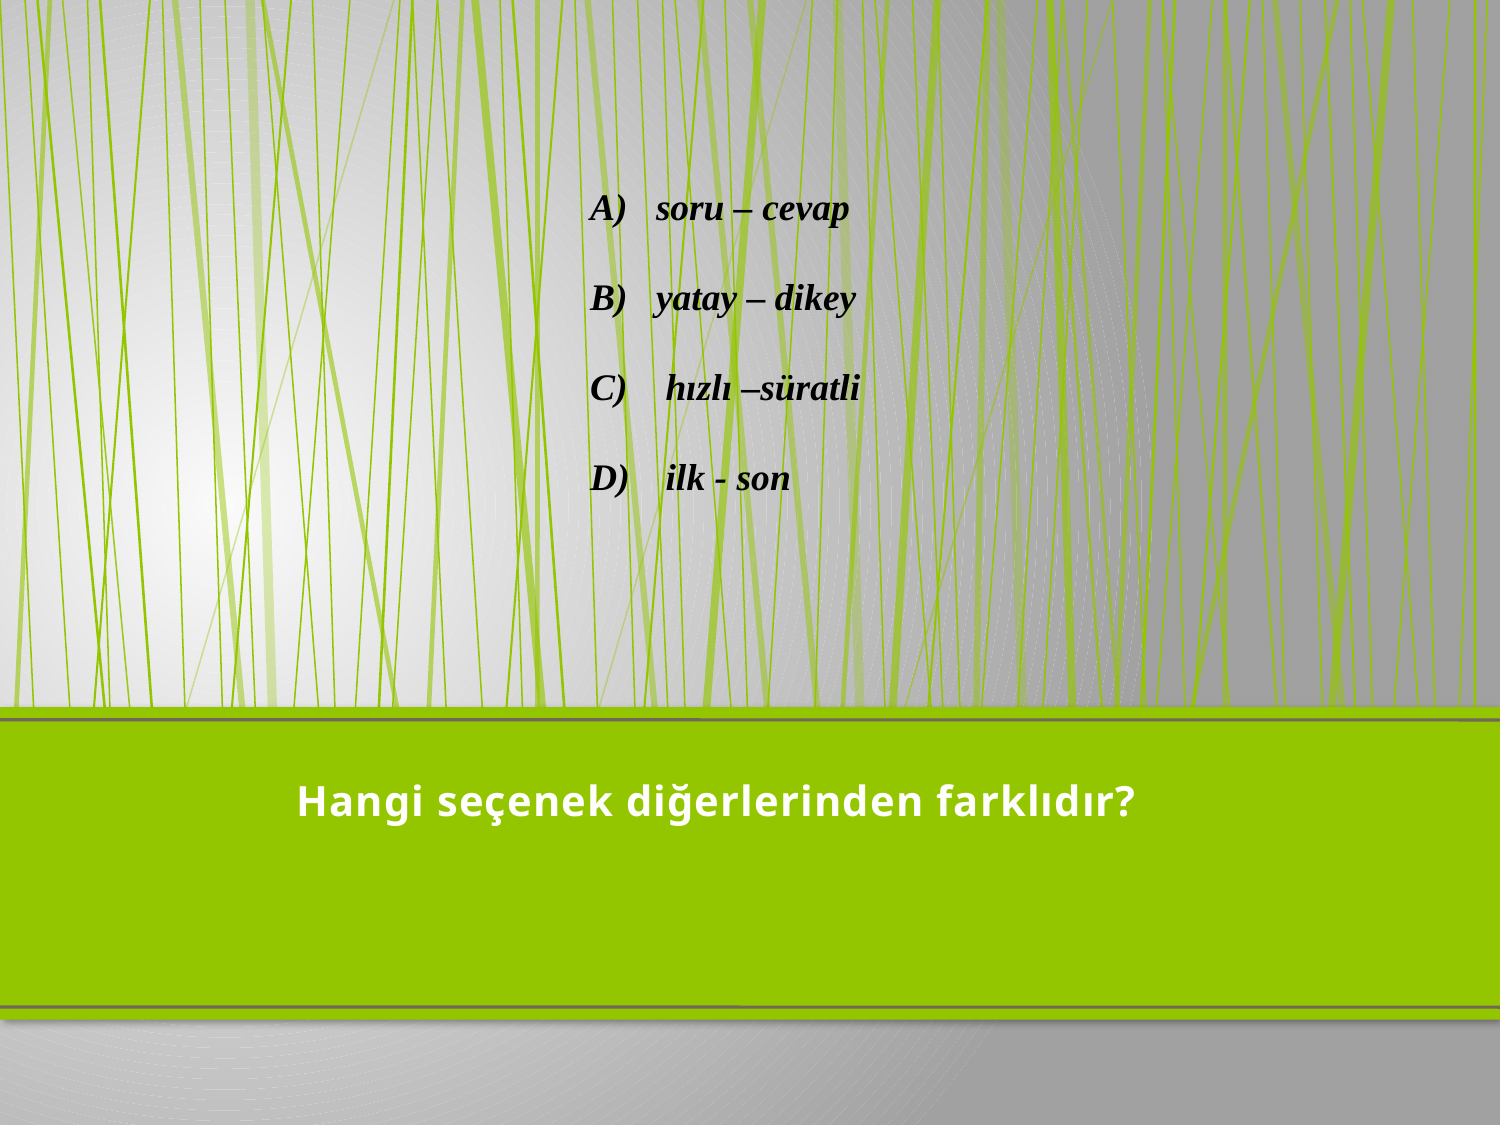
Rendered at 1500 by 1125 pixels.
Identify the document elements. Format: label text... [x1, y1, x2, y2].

text_box soru – cevap yatay – dikey hızlı –süratli ilk - son [575, 175, 876, 506]
title Hangi seçenek diğerlerinden farklıdır? [281, 732, 1438, 832]
